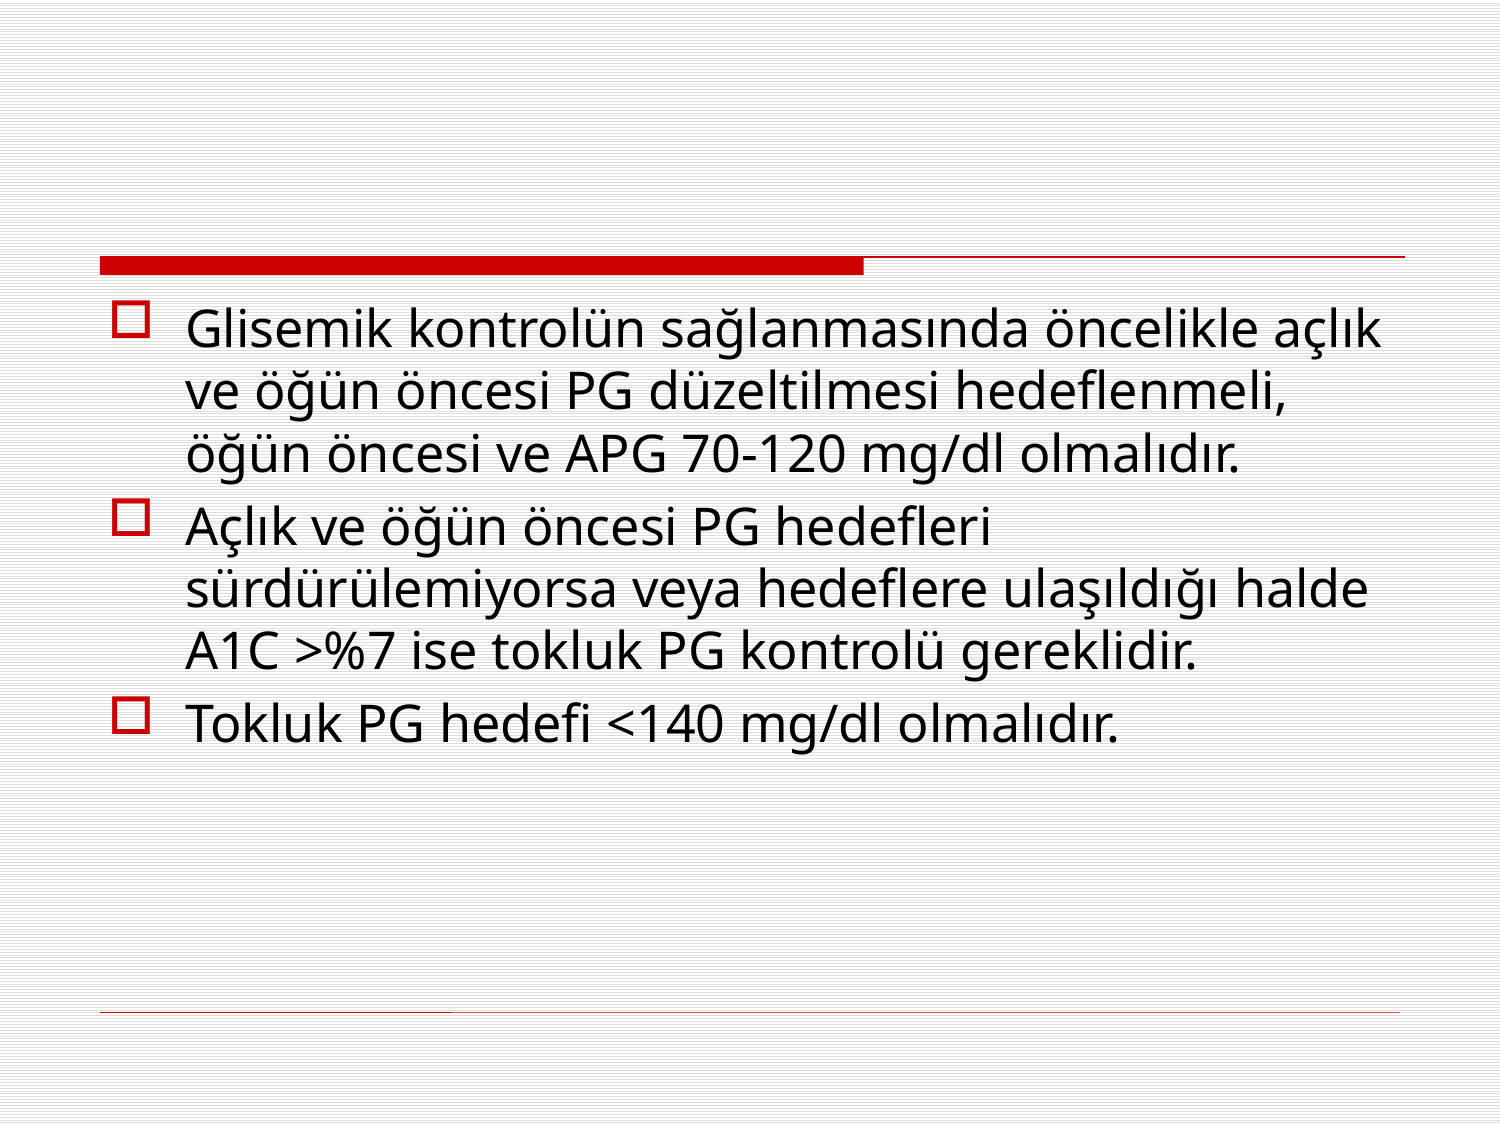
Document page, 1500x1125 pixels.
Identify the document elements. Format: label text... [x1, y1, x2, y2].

list Glisemik kontrolün sağlanmasında öncelikle açlık ve öğün öncesi PG düzeltilmesi hedeflenmeli, öğün öncesi ve APG 70-120 mg/dl olmalıdır. Açlık ve öğün öncesi PG hedefleri sürdürülemiyorsa veya hedeflere ulaşıldığı halde A1C >%7 ise tokluk PG kontrolü gereklidir. Tokluk PG hedefi <140 mg/dl olmalıdır. [92, 287, 1406, 988]
